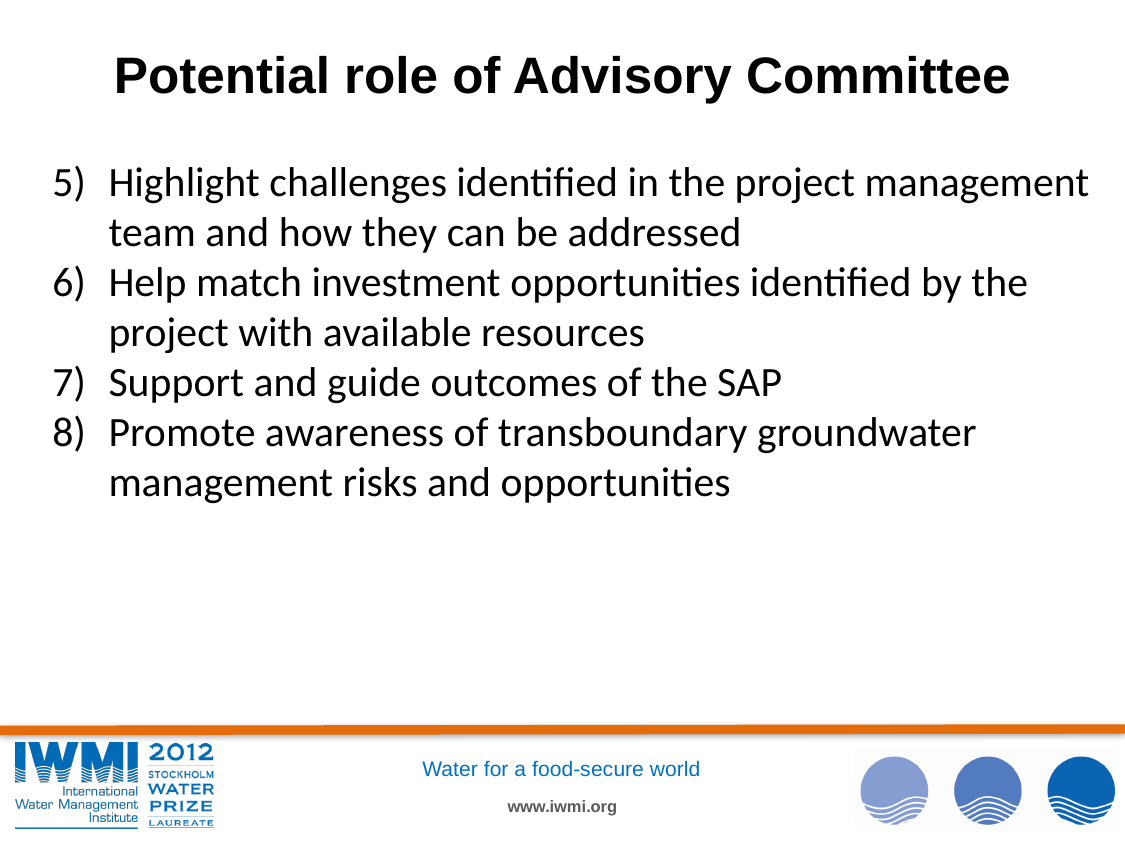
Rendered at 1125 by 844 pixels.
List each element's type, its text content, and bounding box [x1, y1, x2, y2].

title Potential role of Advisory Committee [56, 33, 1069, 146]
picture [147, 743, 214, 828]
picture [15, 742, 138, 829]
text_box Highlight challenges identified in the project management team and how they can be addressed Help match investment opportunities identified by the project with available resources Support and guide outcomes of the SAP Promote awareness of transboundary groundwater management risks and opportunities [37, 146, 1113, 512]
